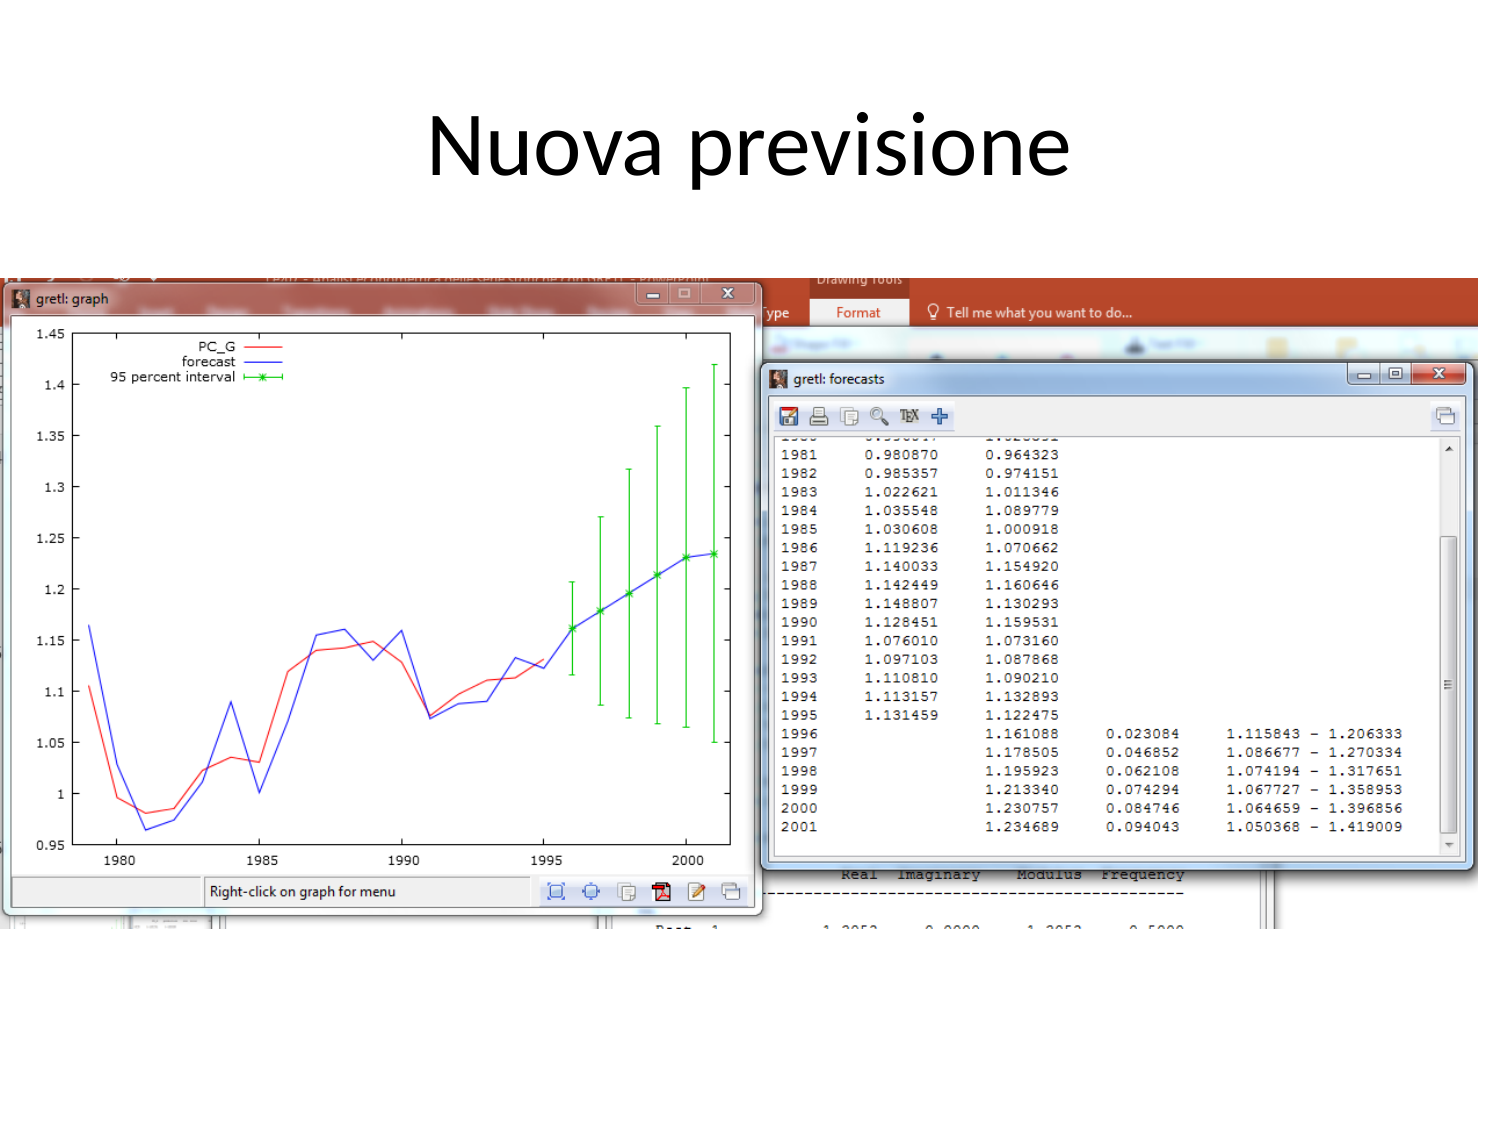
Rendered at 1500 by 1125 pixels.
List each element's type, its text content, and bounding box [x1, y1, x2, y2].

title Nuova previsione [75, 45, 1425, 233]
picture [0, 278, 1479, 929]
